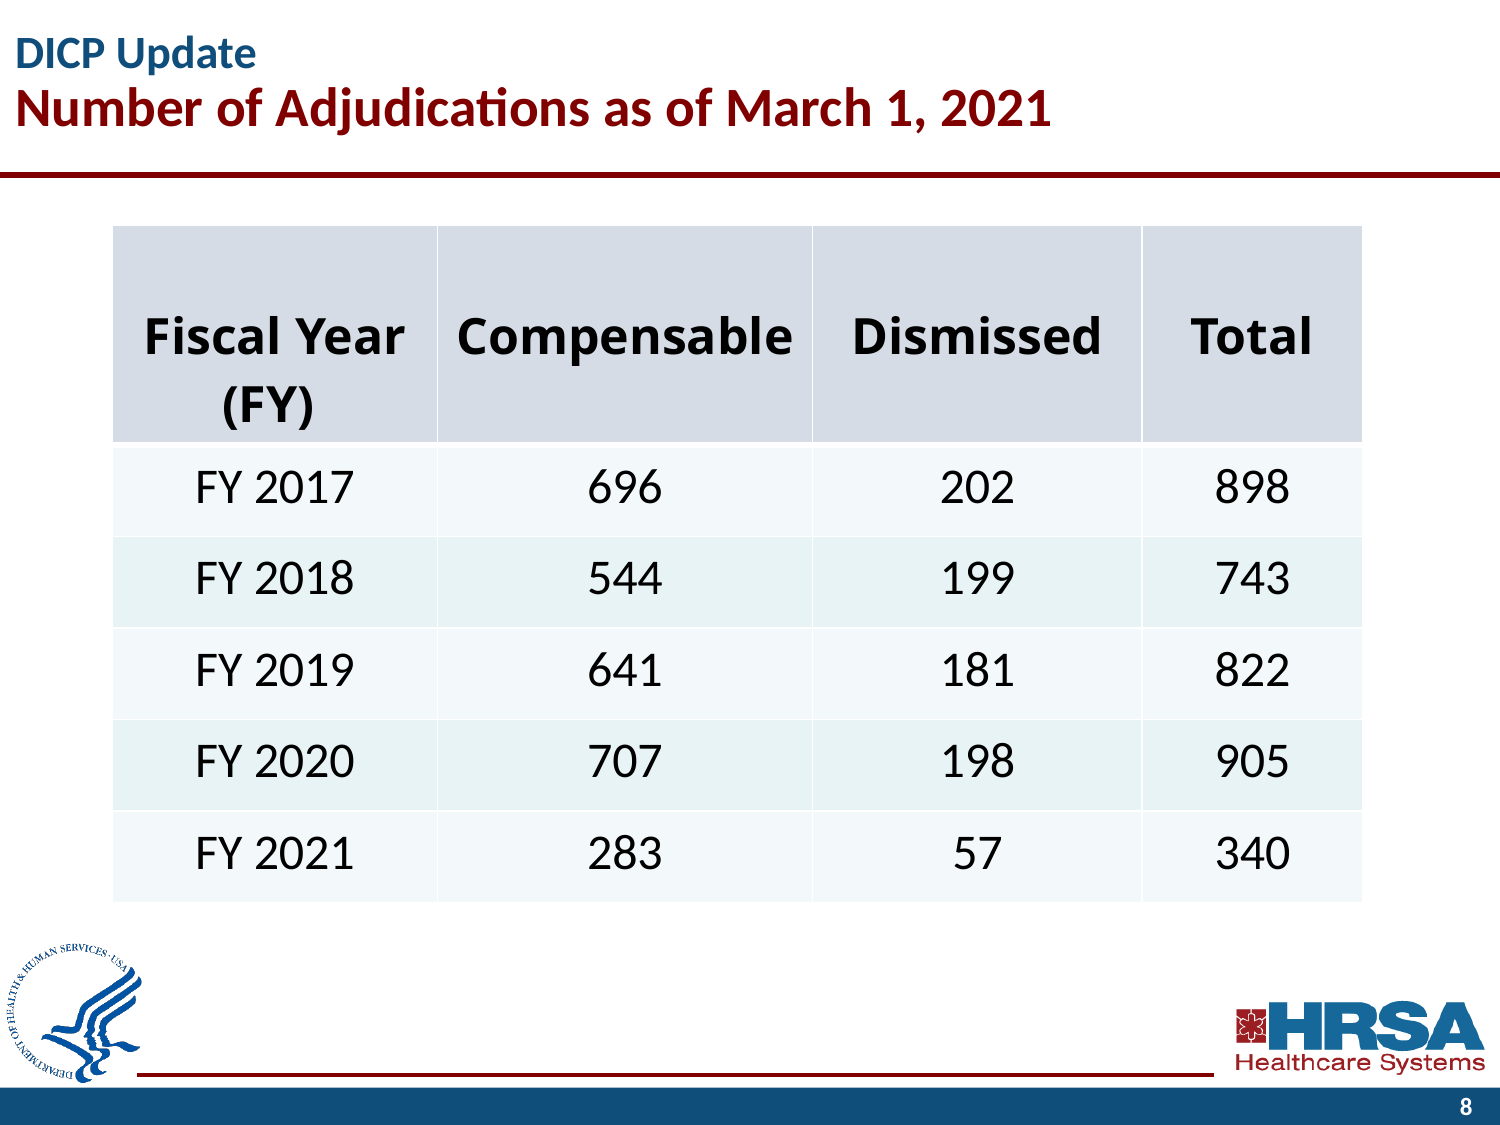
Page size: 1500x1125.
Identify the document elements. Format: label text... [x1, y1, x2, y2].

table_cell 199 [813, 537, 1141, 627]
table_cell 198 [813, 720, 1141, 810]
table_cell FY 2017 [113, 448, 437, 536]
table_cell 181 [813, 629, 1141, 719]
table_cell 641 [438, 629, 812, 719]
table_cell 57 [813, 812, 1141, 902]
table_cell 340 [1143, 812, 1362, 902]
table_cell 283 [438, 812, 812, 902]
picture [0, 939, 148, 1088]
table_cell 898 [1143, 448, 1362, 536]
title DICP Update Number of Adjudications as of March 1, 2021 [0, 20, 1500, 221]
table_header Compensable [438, 226, 812, 442]
picture [1236, 1000, 1485, 1074]
table_header Fiscal Year (FY) [113, 226, 437, 442]
table_cell 202 [813, 448, 1141, 536]
table_cell 905 [1143, 720, 1362, 810]
table_cell 707 [438, 720, 812, 810]
table_cell FY 2018 [113, 537, 437, 627]
table_header Total [1143, 226, 1362, 442]
table_cell FY 2020 [113, 720, 437, 810]
slide_number 8 [1149, 1074, 1488, 1125]
table_cell FY 2021 [113, 812, 437, 902]
table_cell 544 [438, 537, 812, 627]
table_cell 822 [1143, 629, 1362, 719]
table_cell FY 2019 [113, 629, 437, 719]
table_header Dismissed [813, 226, 1141, 442]
table_cell 696 [438, 448, 812, 536]
table_cell 743 [1143, 537, 1362, 627]
